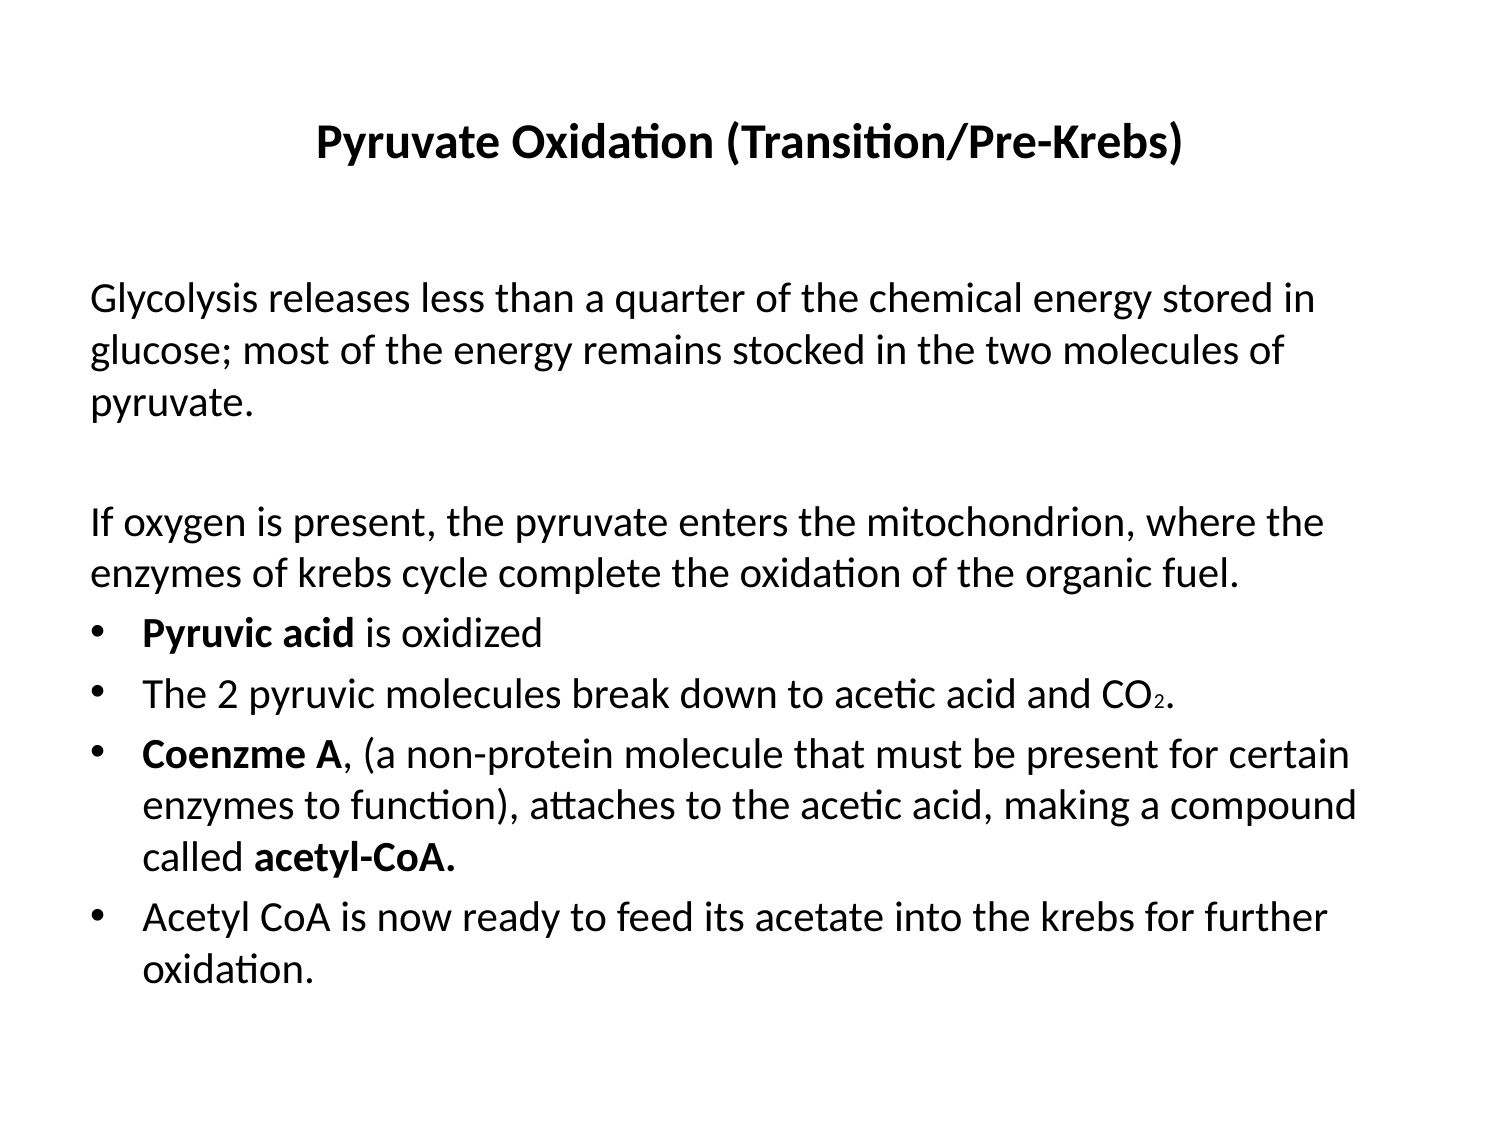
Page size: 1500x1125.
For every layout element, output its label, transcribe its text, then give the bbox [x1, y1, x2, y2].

title Pyruvate Oxidation (Transition/Pre-Krebs) [75, 45, 1425, 233]
list Glycolysis releases less than a quarter of the chemical energy stored in glucose; most of the energy remains stocked in the two molecules of pyruvate. If oxygen is present, the pyruvate enters the mitochondrion, where the enzymes of krebs cycle complete the oxidation of the organic fuel. Pyruvic acid is oxidized The 2 pyruvic molecules break down to acetic acid and CO2. Coenzme A, (a non-protein molecule that must be present for certain enzymes to function), attaches to the acetic acid, making a compound called acetyl-CoA. Acetyl CoA is now ready to feed its acetate into the krebs for further oxidation. [75, 262, 1425, 1005]
